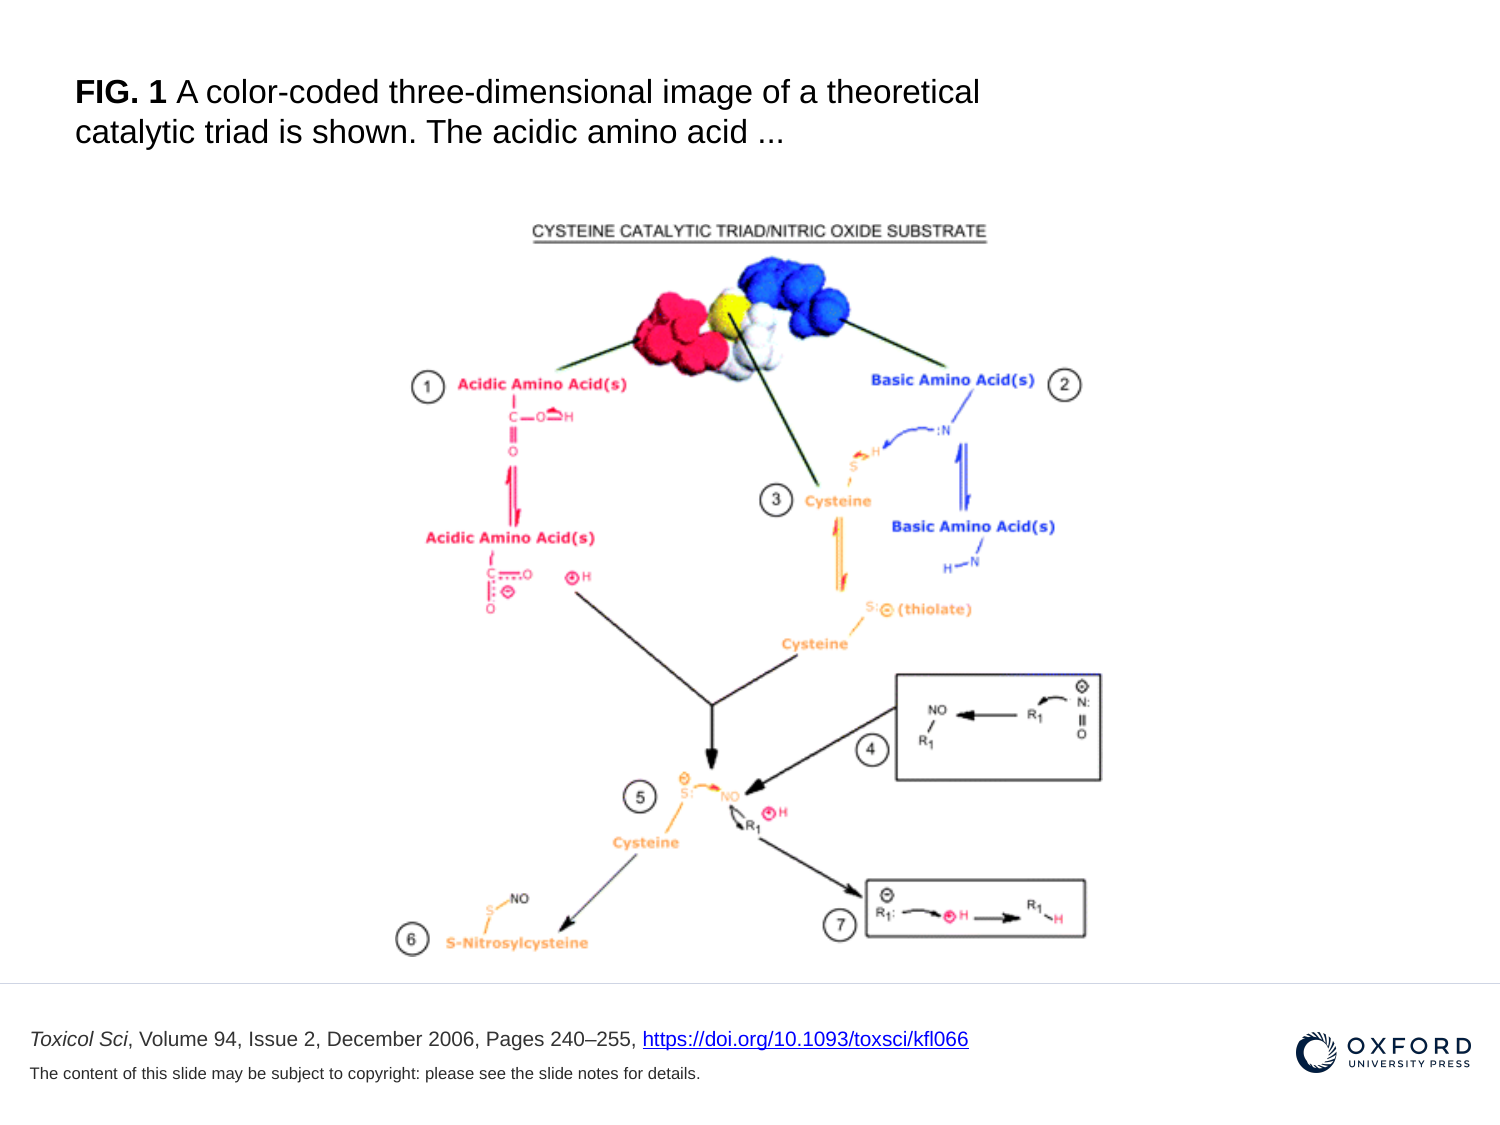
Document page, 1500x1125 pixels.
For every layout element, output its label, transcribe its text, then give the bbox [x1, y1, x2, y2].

picture [395, 224, 1103, 957]
title FIG. 1 A color-coded three-dimensional image of a theoretical catalytic triad is shown. The acidic amino acid ... [75, 69, 1078, 171]
footer Toxicol Sci, Volume 94, Issue 2, December 2006, Pages 240–255, https://doi.org/10.1093/toxsci/kfl066 The content of this slide may be subject to copyright: please see the slide notes for details. [0, 983, 1260, 1125]
picture [1296, 1032, 1471, 1073]
